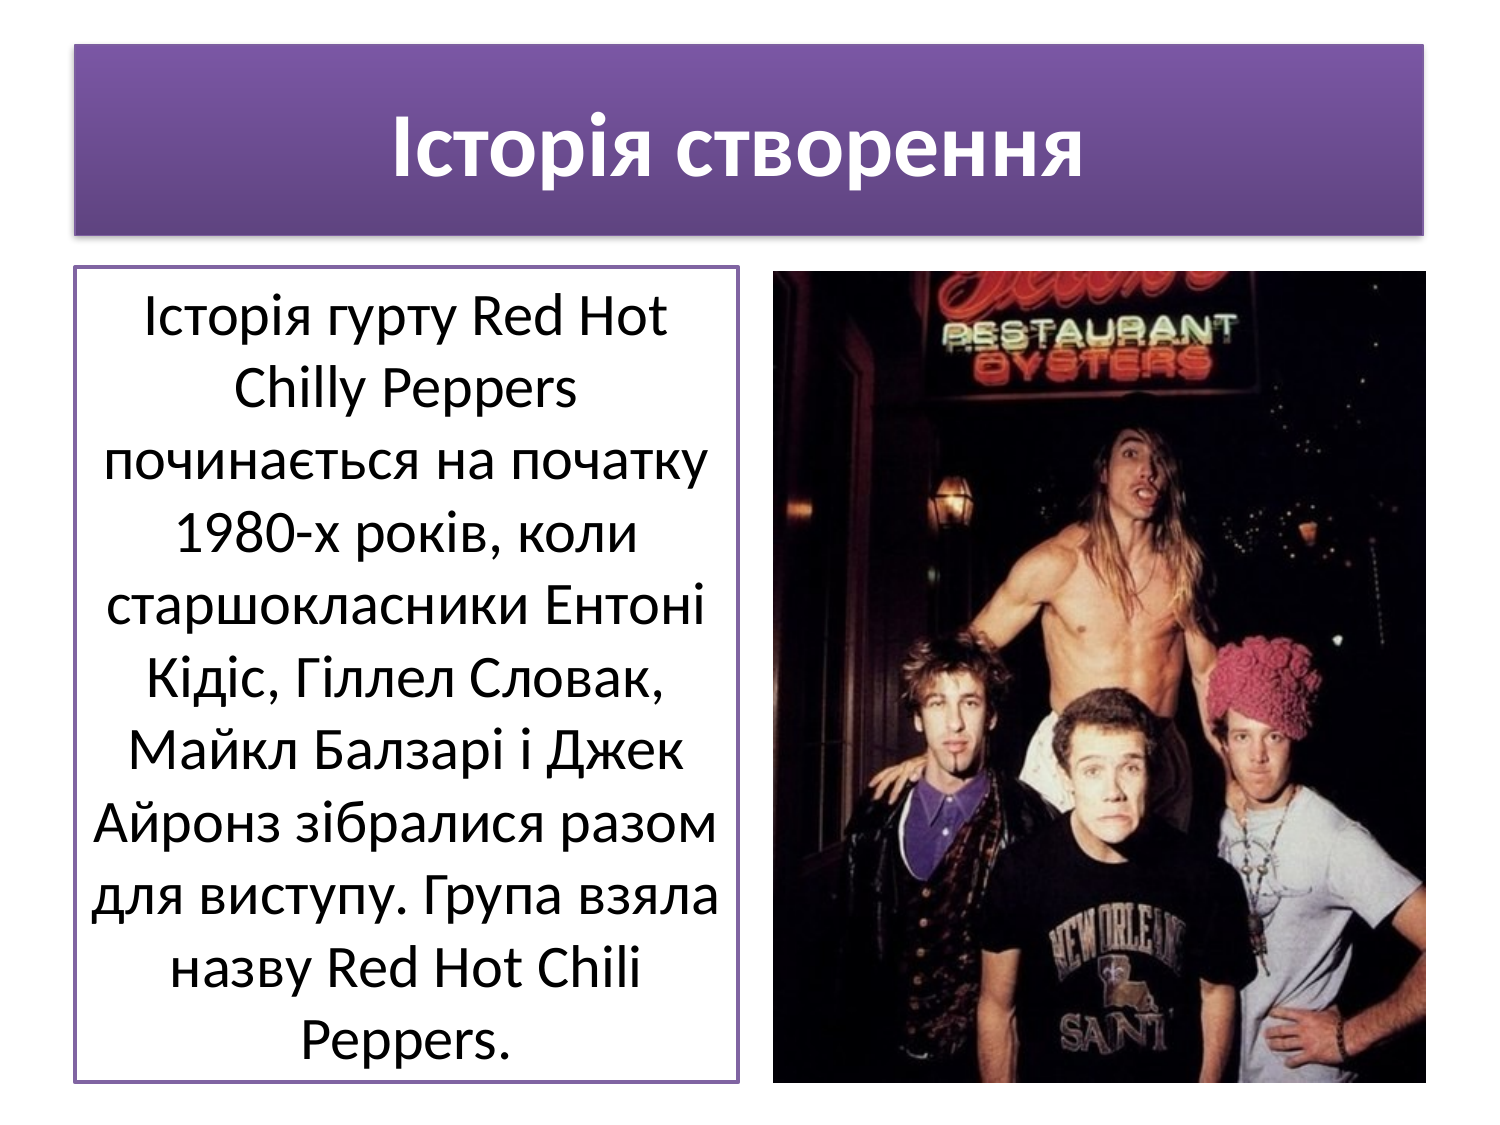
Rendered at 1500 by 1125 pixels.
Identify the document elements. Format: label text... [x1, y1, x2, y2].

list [773, 271, 1426, 1083]
title Історія створення [74, 44, 1424, 236]
list Історія гурту Red Hot Chilly Peppers починається на початку 1980-х років, коли старшокласники Ентоні Кідіс, Гіллел Словак, Майкл Балзарі і Джек Айронз зібралися разом для виступу. Група взяла назву Red Hot Chili Peppers. [73, 265, 740, 1084]
